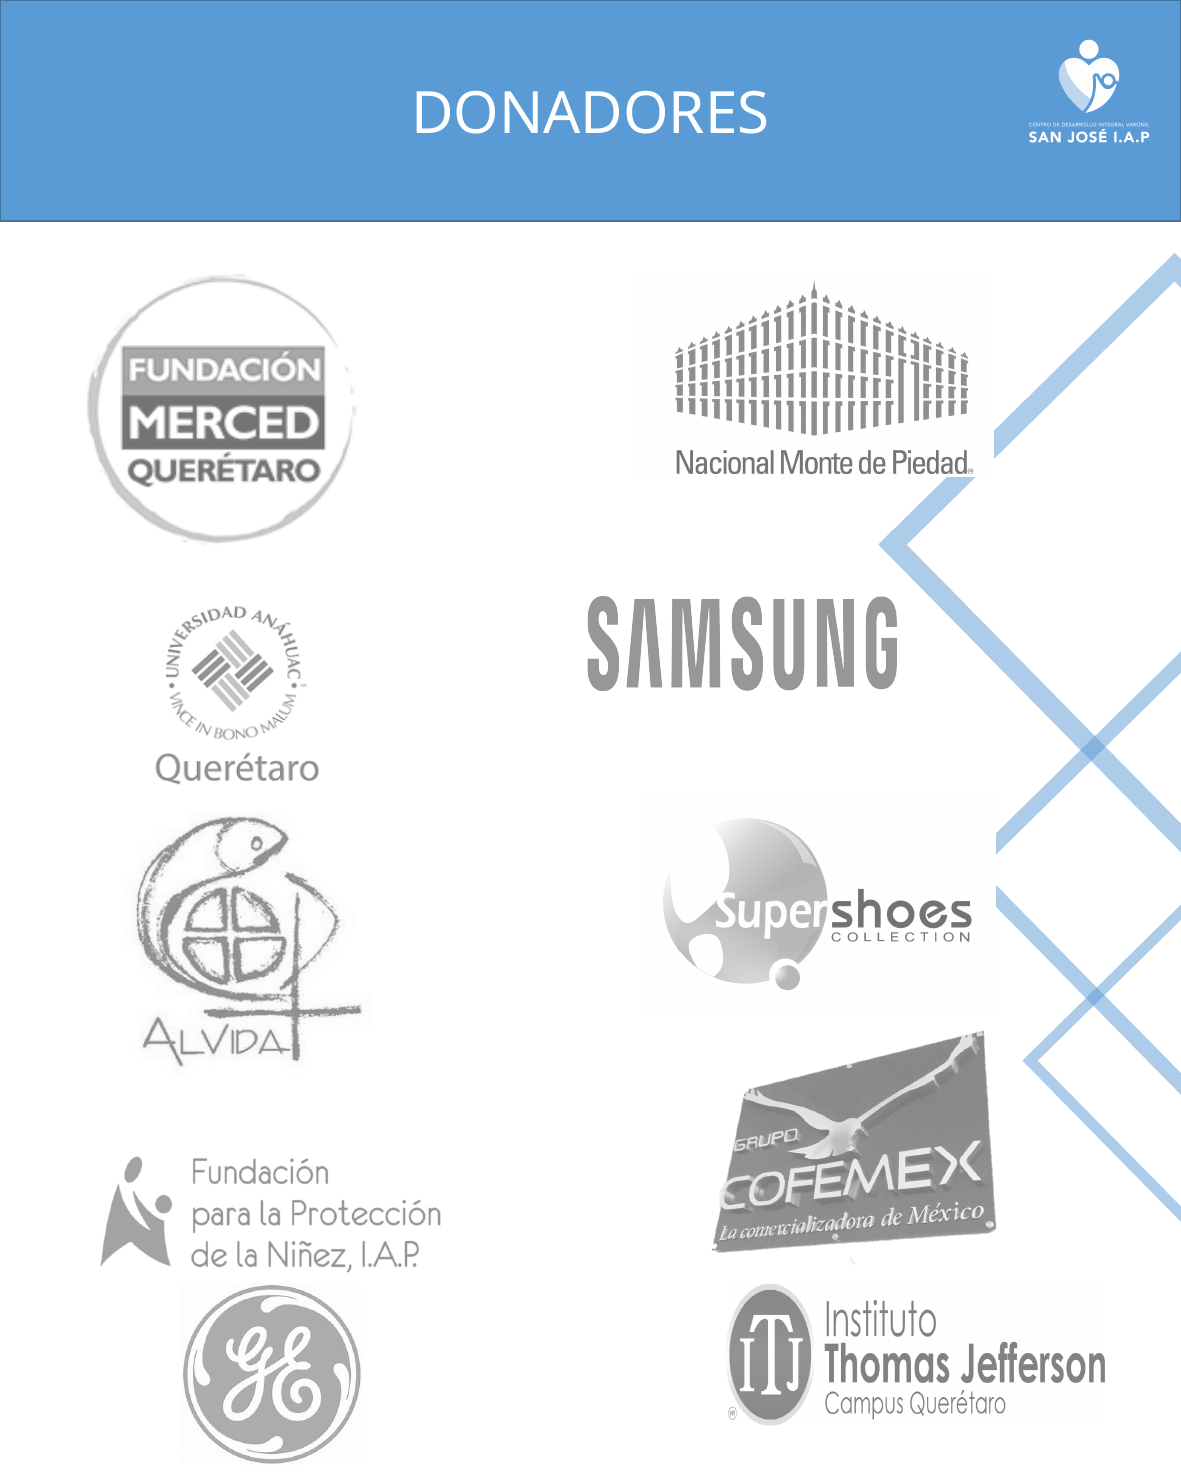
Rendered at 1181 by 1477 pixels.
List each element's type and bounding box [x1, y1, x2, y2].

picture [636, 275, 994, 477]
picture [181, 1283, 362, 1465]
picture [695, 1015, 1031, 1280]
picture [84, 270, 362, 554]
text_box [972, 335, 1181, 1176]
picture [725, 1284, 1105, 1426]
picture [84, 584, 392, 1087]
picture [639, 796, 996, 1013]
text_box [0, 0, 1181, 222]
picture [587, 590, 897, 694]
picture [94, 1153, 449, 1280]
